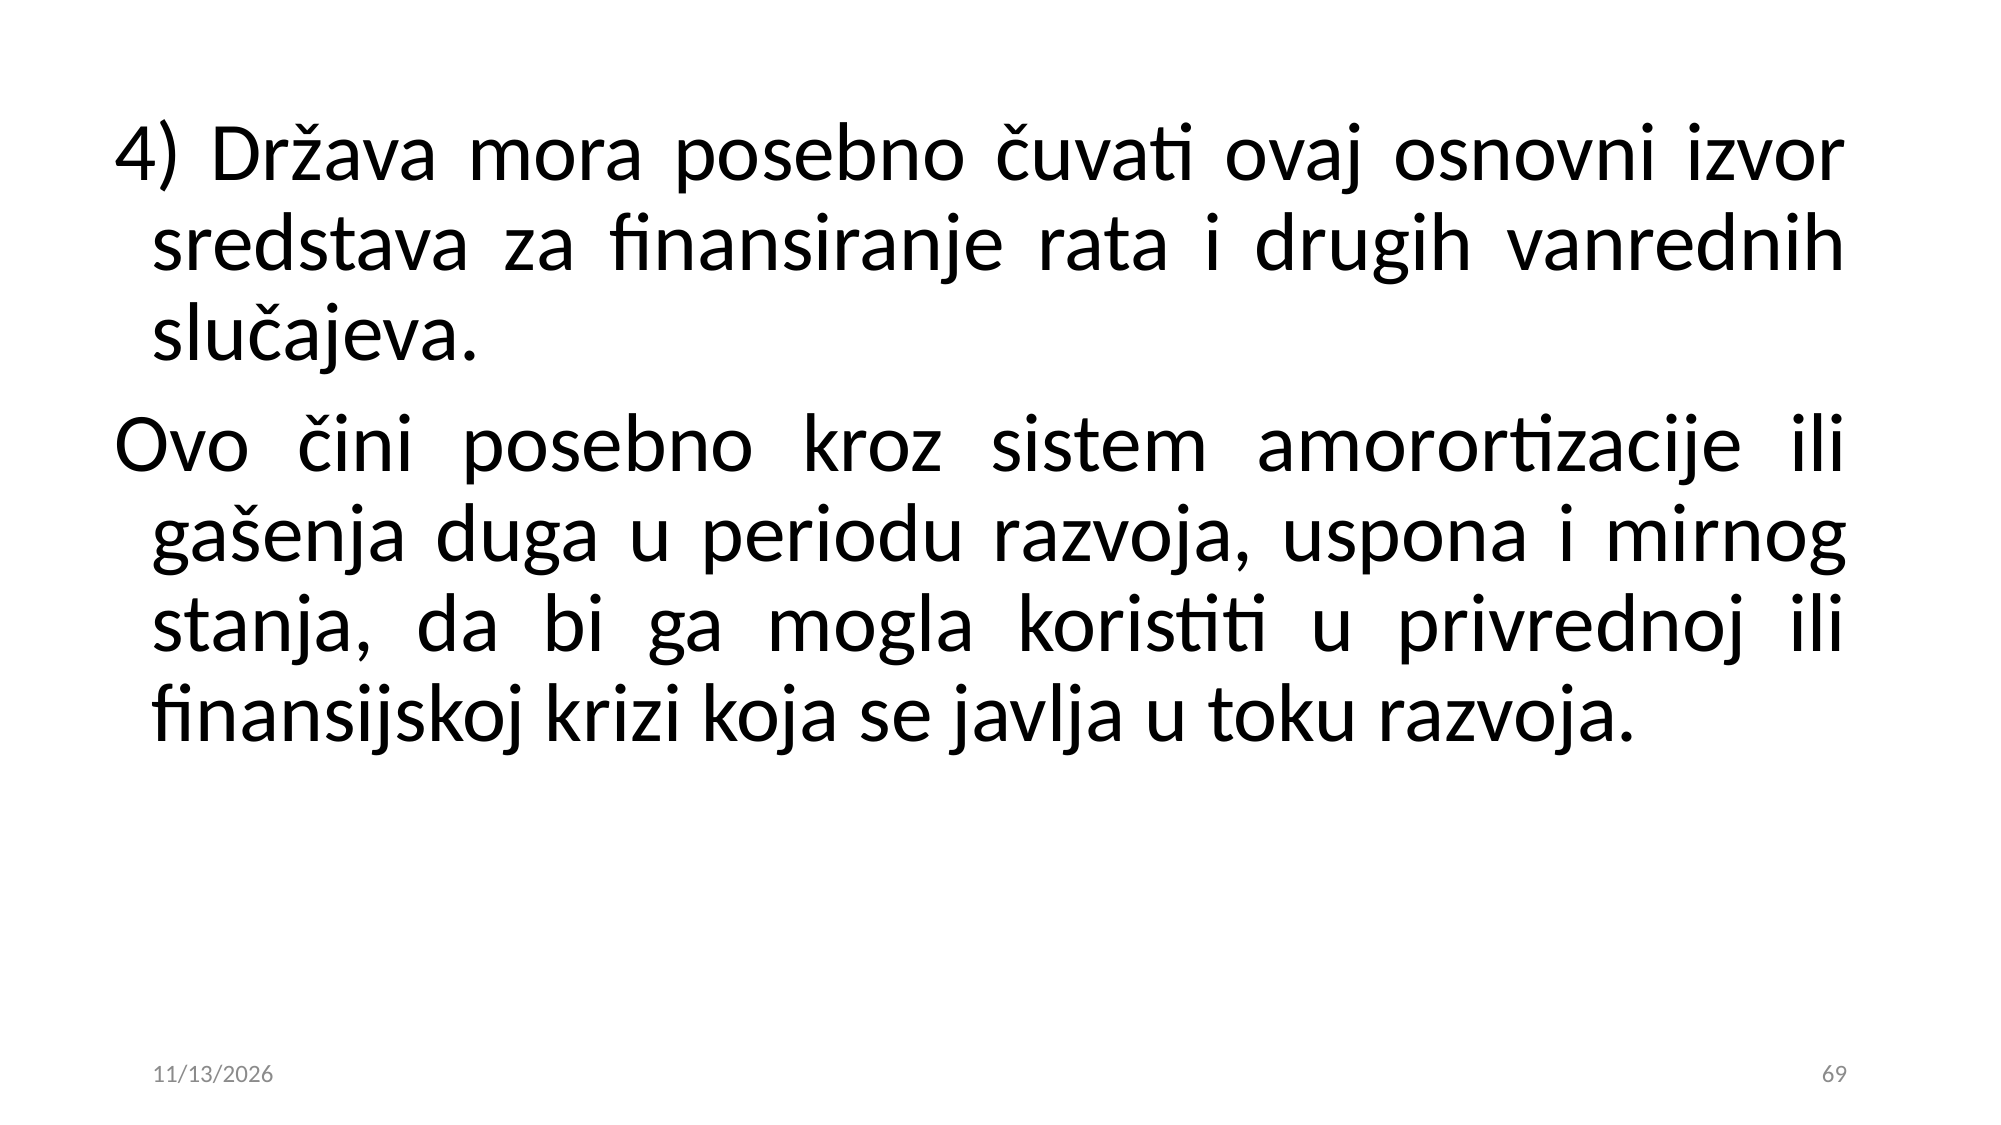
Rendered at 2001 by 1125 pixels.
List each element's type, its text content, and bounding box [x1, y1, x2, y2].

slide_number 15. 01. 2019 [137, 1042, 588, 1103]
slide_number 69 [1412, 1042, 1863, 1103]
list 4) Država mora posebno čuvati ovaj osnovni izvor sredstava za finansiranje rata i drugih vanrednih slučajeva. Ovo čini posebno kroz sistem amorortizacije ili gašenja duga u periodu razvoja, uspona i mirnog stanja, da bi ga mogla koristiti u privrednoj ili finansijskoj krizi koja se javlja u toku razvoja. [99, 101, 1863, 1014]
